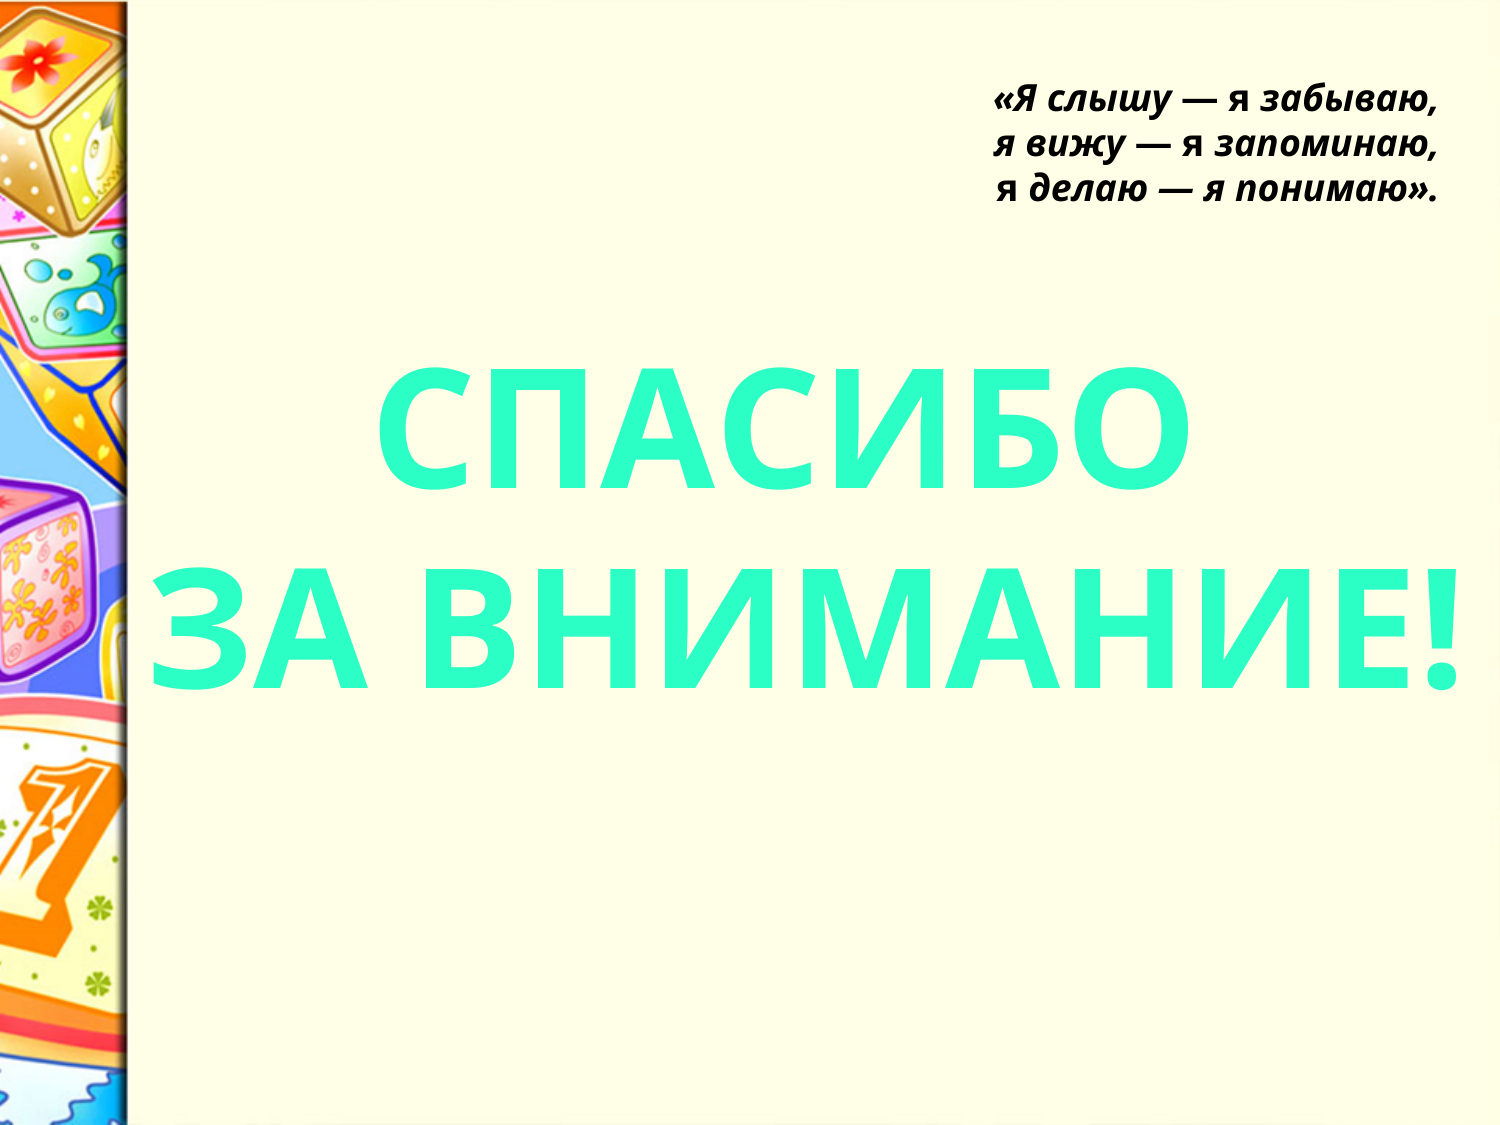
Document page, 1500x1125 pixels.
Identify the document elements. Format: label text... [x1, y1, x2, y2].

text_box Спасибо за внимание! [130, 314, 1482, 730]
picture [0, 0, 1500, 1125]
picture [108, 1119, 123, 1125]
text_box «Я слышу — я забываю, я вижу — я запоминаю, я делаю — я понимаю». [714, 66, 1465, 217]
